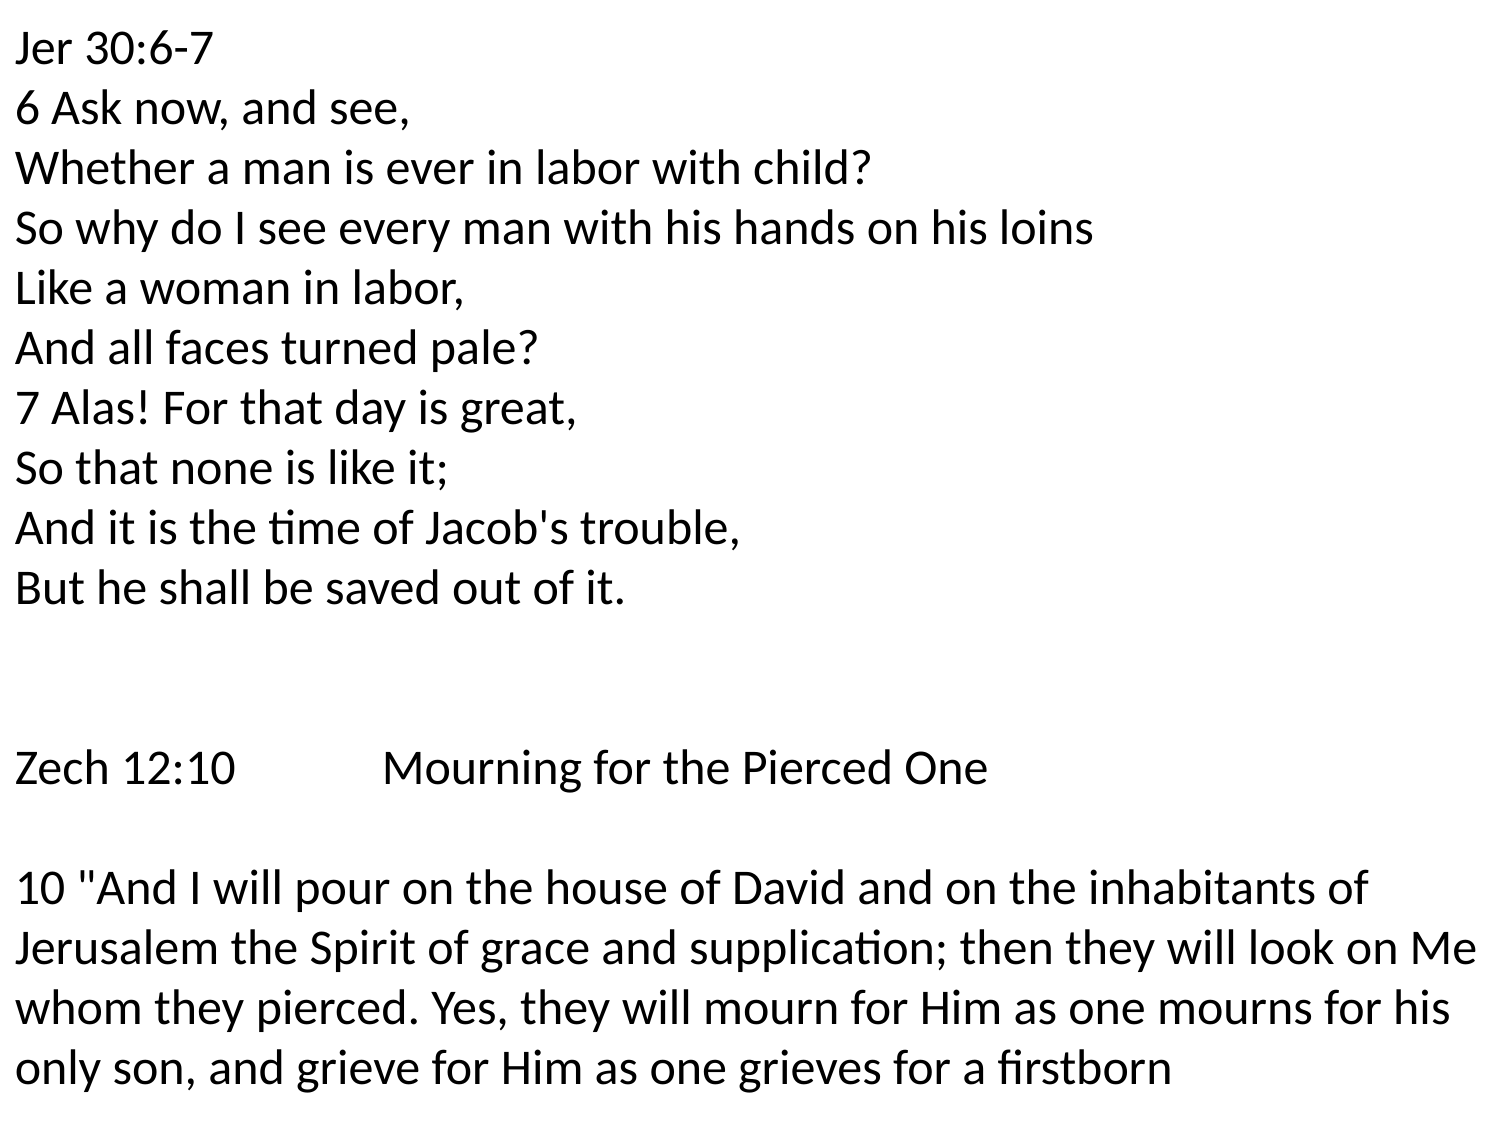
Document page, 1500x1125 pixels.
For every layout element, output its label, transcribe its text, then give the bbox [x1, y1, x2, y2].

text_box Jer 30:6-7 6 Ask now, and see, Whether a man is ever in labor with child? So why do I see every man with his hands on his loins Like a woman in labor, And all faces turned pale? 7 Alas! For that day is great, So that none is like it; And it is the time of Jacob's trouble, But he shall be saved out of it. Zech 12:10 Mourning for the Pierced One 10 "And I will pour on the house of David and on the inhabitants of Jerusalem the Spirit of grace and supplication; then they will look on Me whom they pierced. Yes, they will mourn for Him as one mourns for his only son, and grieve for Him as one grieves for a firstborn [0, 7, 1500, 1125]
